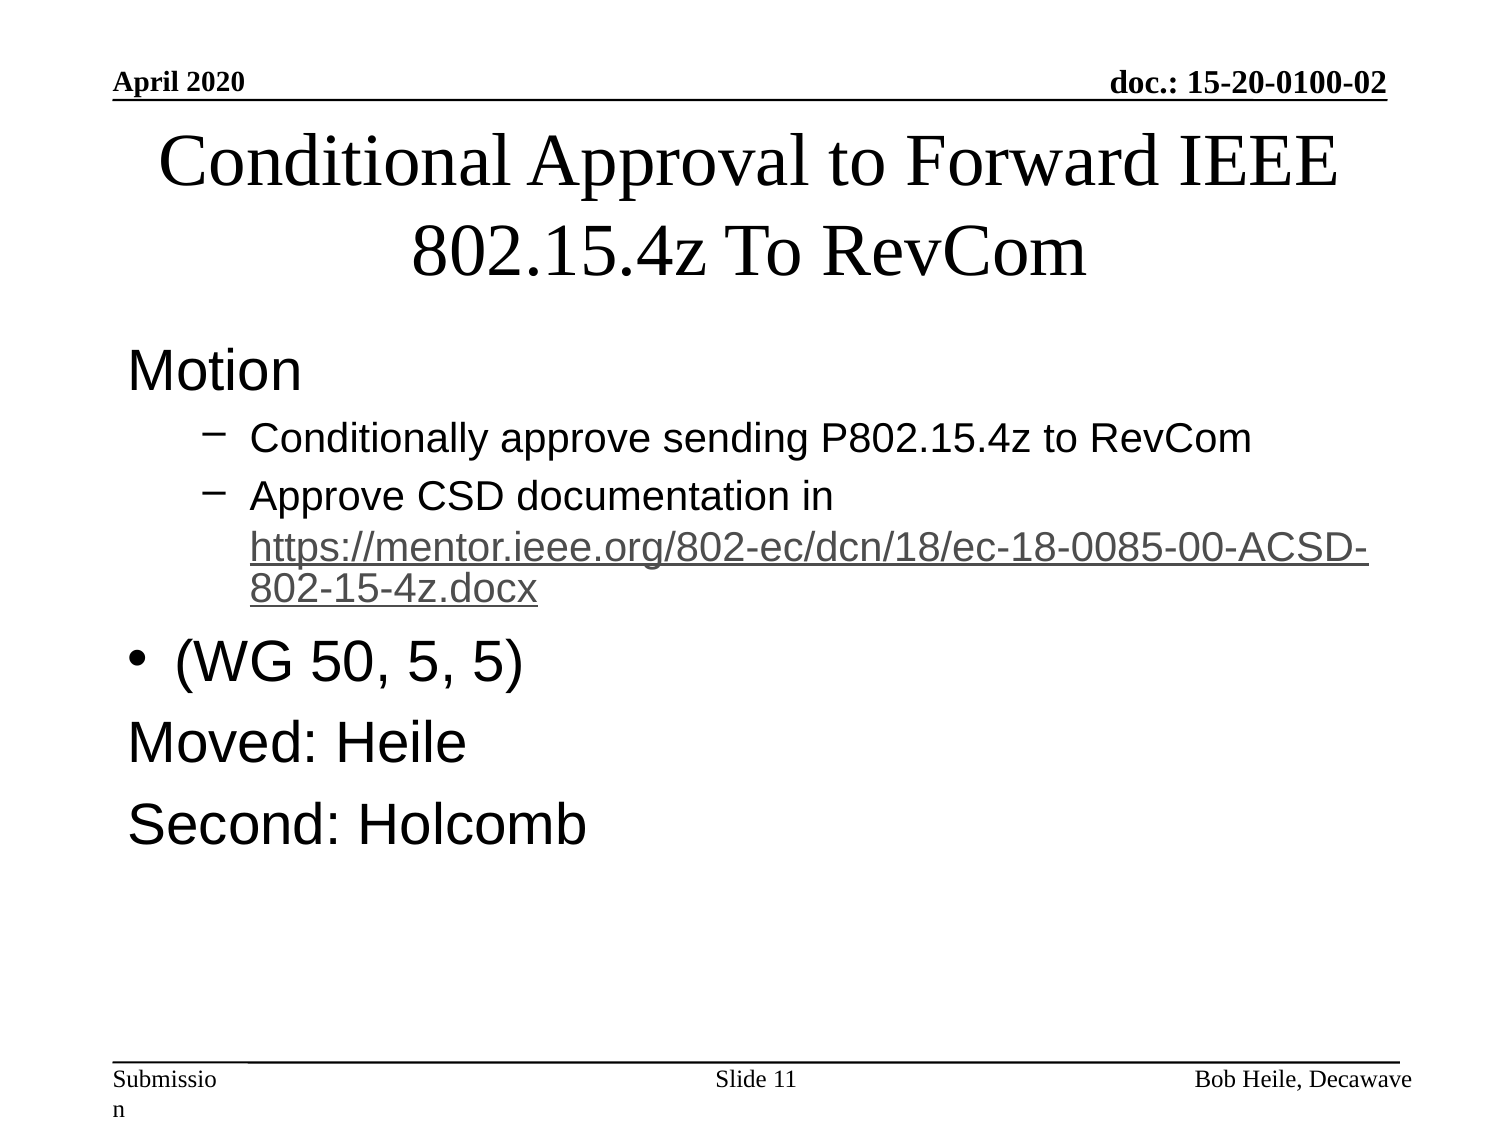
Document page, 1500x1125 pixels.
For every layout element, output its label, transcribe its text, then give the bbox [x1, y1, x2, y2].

footer Bob Heile, Decawave [900, 1062, 1413, 1093]
list Motion Conditionally approve sending P802.15.4z to RevCom Approve CSD documentation in https://mentor.ieee.org/802-ec/dcn/18/ec-18-0085-00-ACSD-802-15-4z.docx (WG 50, 5, 5) Moved: Heile Second: Holcomb [112, 324, 1388, 1000]
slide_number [112, 62, 375, 98]
slide_number Slide 11 [712, 1062, 800, 1093]
title Conditional Approval to Forward IEEE 802.15.4z To RevCom [112, 112, 1388, 288]
